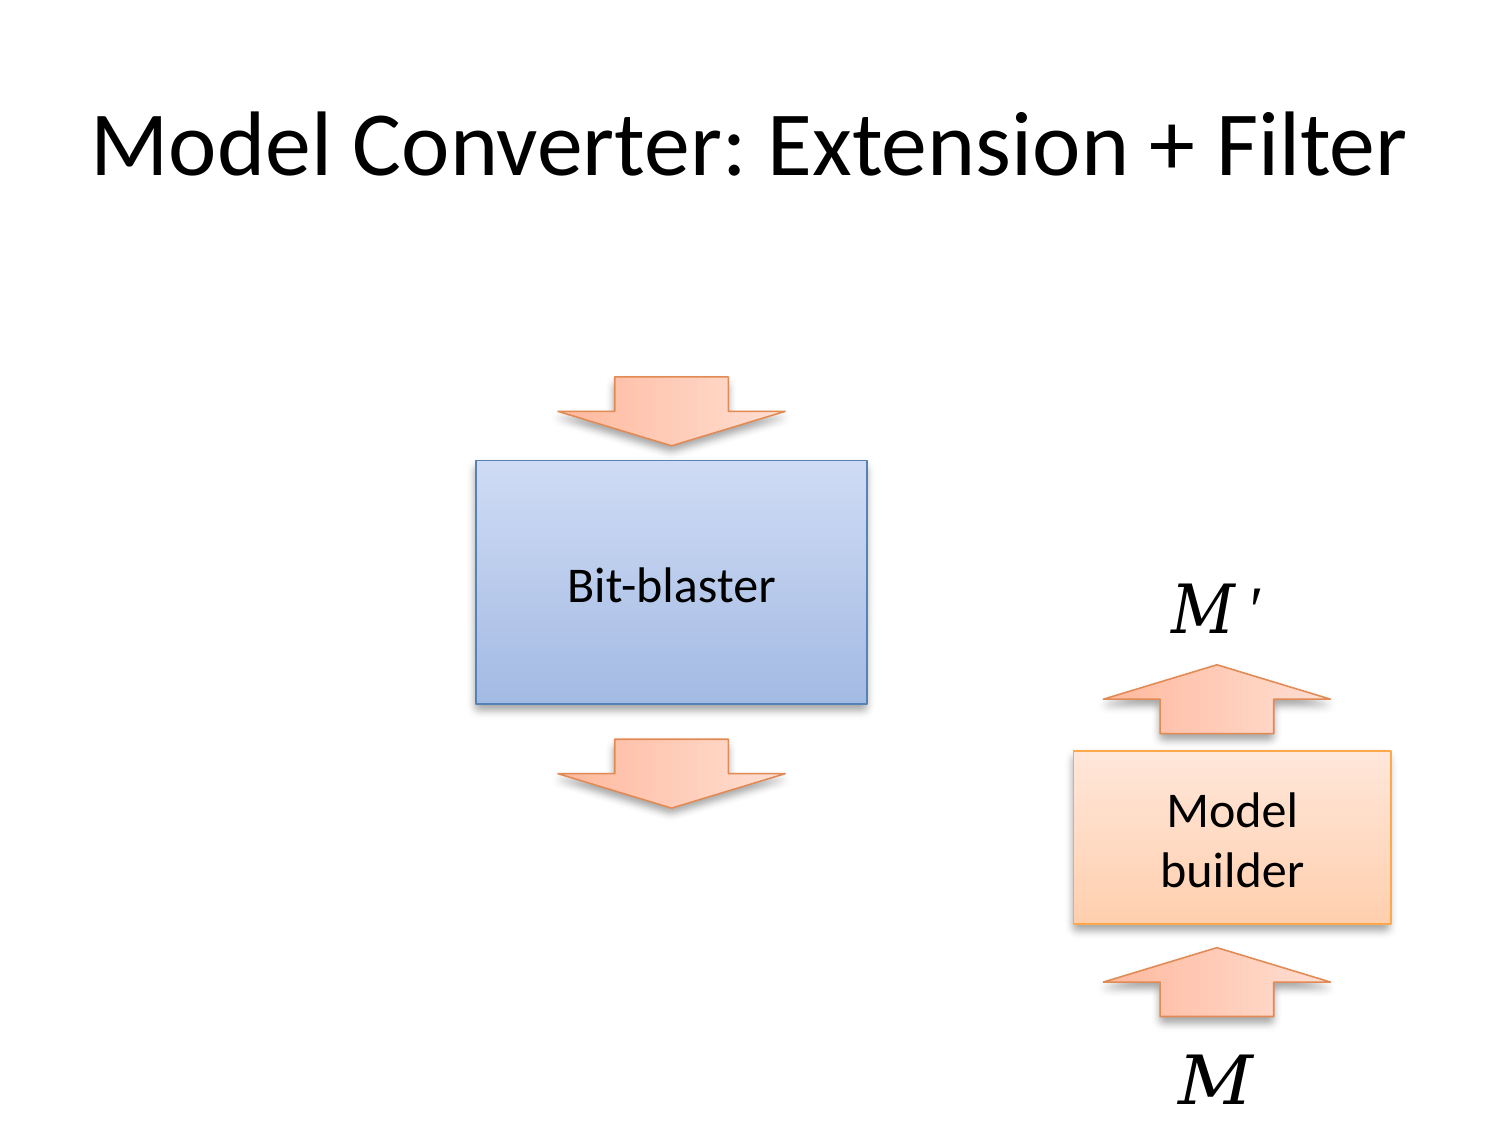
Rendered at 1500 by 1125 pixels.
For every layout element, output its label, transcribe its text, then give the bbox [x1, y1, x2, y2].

text_box [1103, 947, 1331, 1017]
text_box [1103, 664, 1331, 734]
text_box [557, 376, 786, 446]
text_box Bit-blaster [476, 460, 867, 704]
title Model Converter: Extension + Filter [74, 44, 1426, 233]
text_box Model builder [1073, 750, 1391, 925]
text_box [557, 739, 786, 809]
